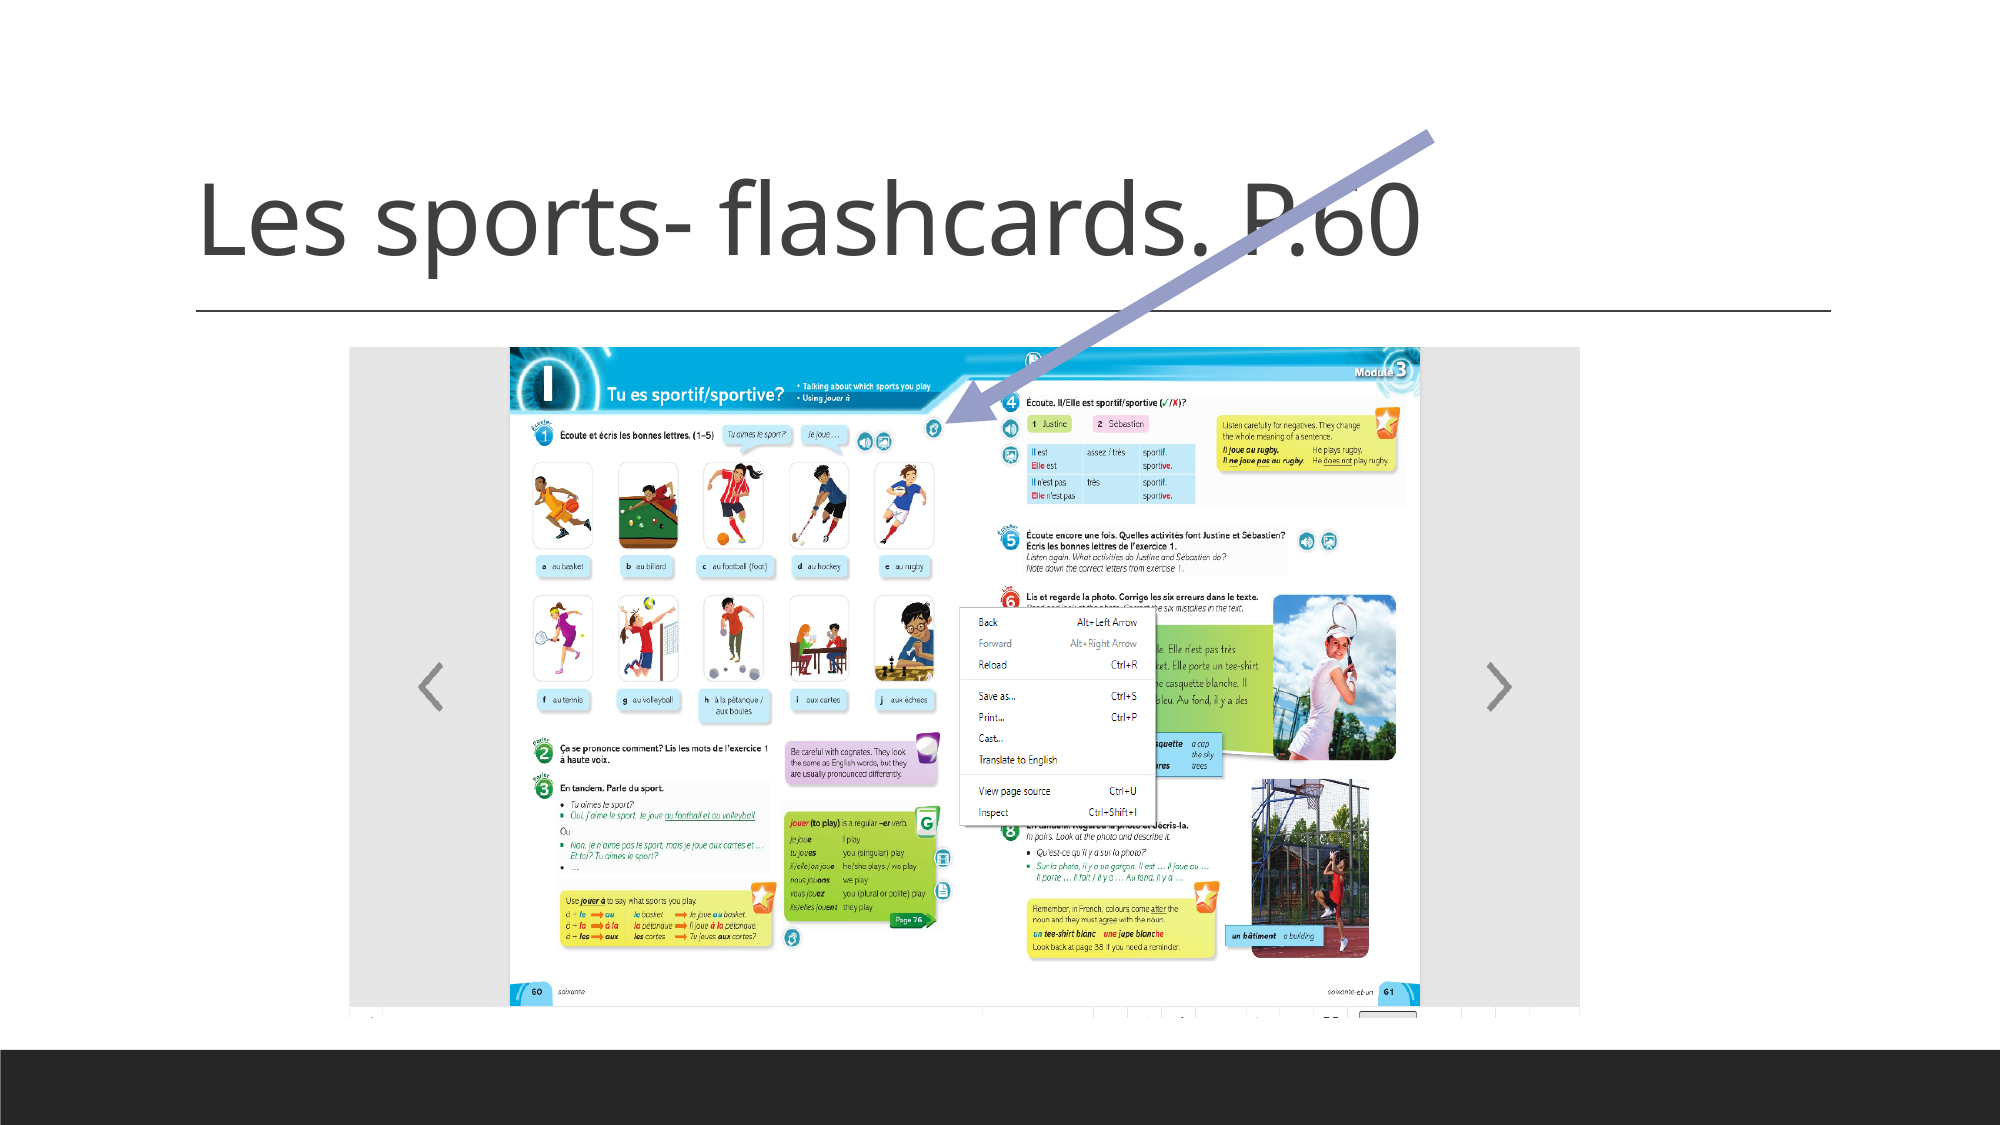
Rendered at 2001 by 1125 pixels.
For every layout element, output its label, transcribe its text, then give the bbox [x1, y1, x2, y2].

title Les sports- flashcards. P.60 [180, 47, 1830, 285]
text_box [944, 135, 1432, 425]
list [348, 346, 1581, 1019]
